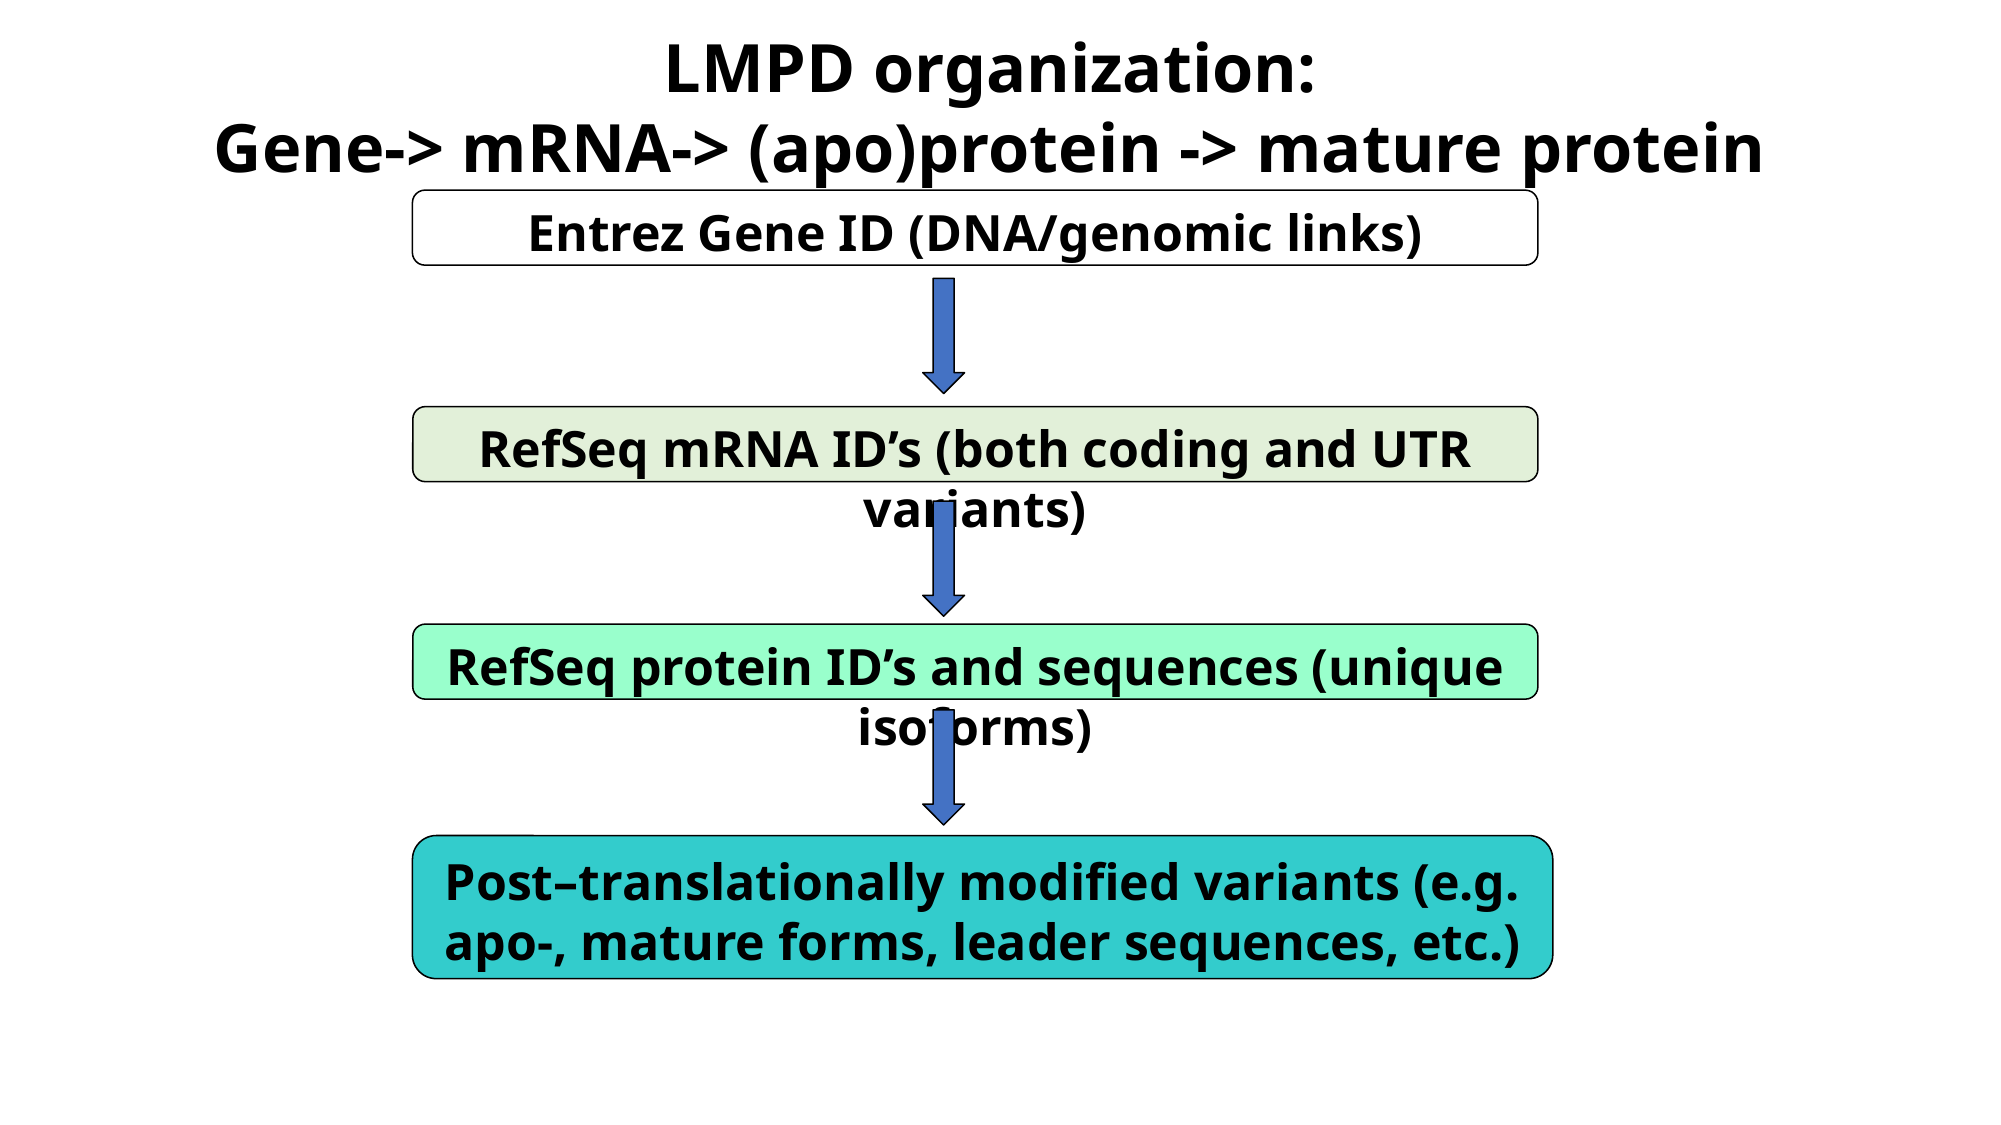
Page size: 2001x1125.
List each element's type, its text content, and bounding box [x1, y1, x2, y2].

text_box [922, 278, 965, 394]
text_box Entrez Gene ID (DNA/genomic links) [412, 190, 1538, 266]
text_box RefSeq protein ID’s and sequences (unique isoforms) [412, 624, 1538, 700]
text_box Post–translationally modified variants (e.g. apo-, mature forms, leader sequences, etc.) [412, 835, 1553, 979]
text_box [922, 501, 965, 617]
text_box [922, 709, 965, 826]
text_box LMPD organization: Gene-> mRNA-> (apo)protein -> mature protein [194, 24, 1786, 187]
text_box RefSeq mRNA ID’s (both coding and UTR variants) [412, 406, 1538, 482]
